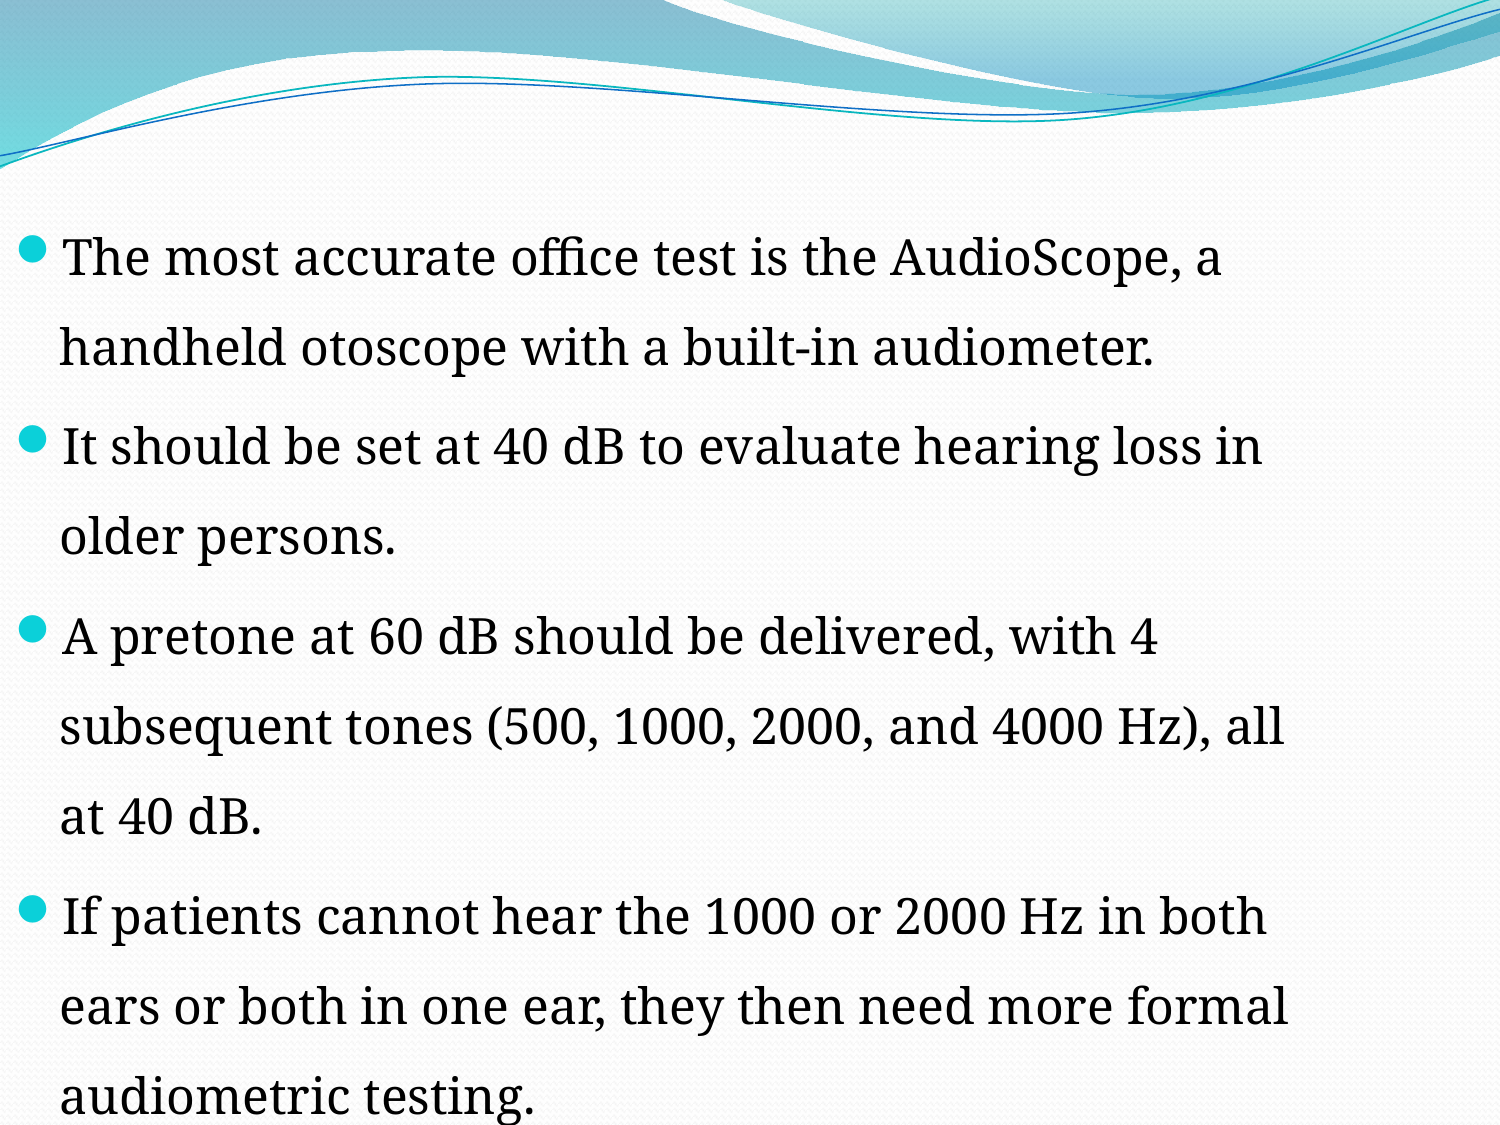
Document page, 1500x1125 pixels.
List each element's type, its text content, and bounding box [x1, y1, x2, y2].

list The most accurate office test is the AudioScope, a handheld otoscope with a built-in audiometer. It should be set at 40 dB to evaluate hearing loss in older persons. A pretone at 60 dB should be delivered, with 4 subsequent tones (500, 1000, 2000, and 4000 Hz), all at 40 dB. If patients cannot hear the 1000 or 2000 Hz in both ears or both in one ear, they then need more formal audiometric testing. [0, 187, 1350, 930]
